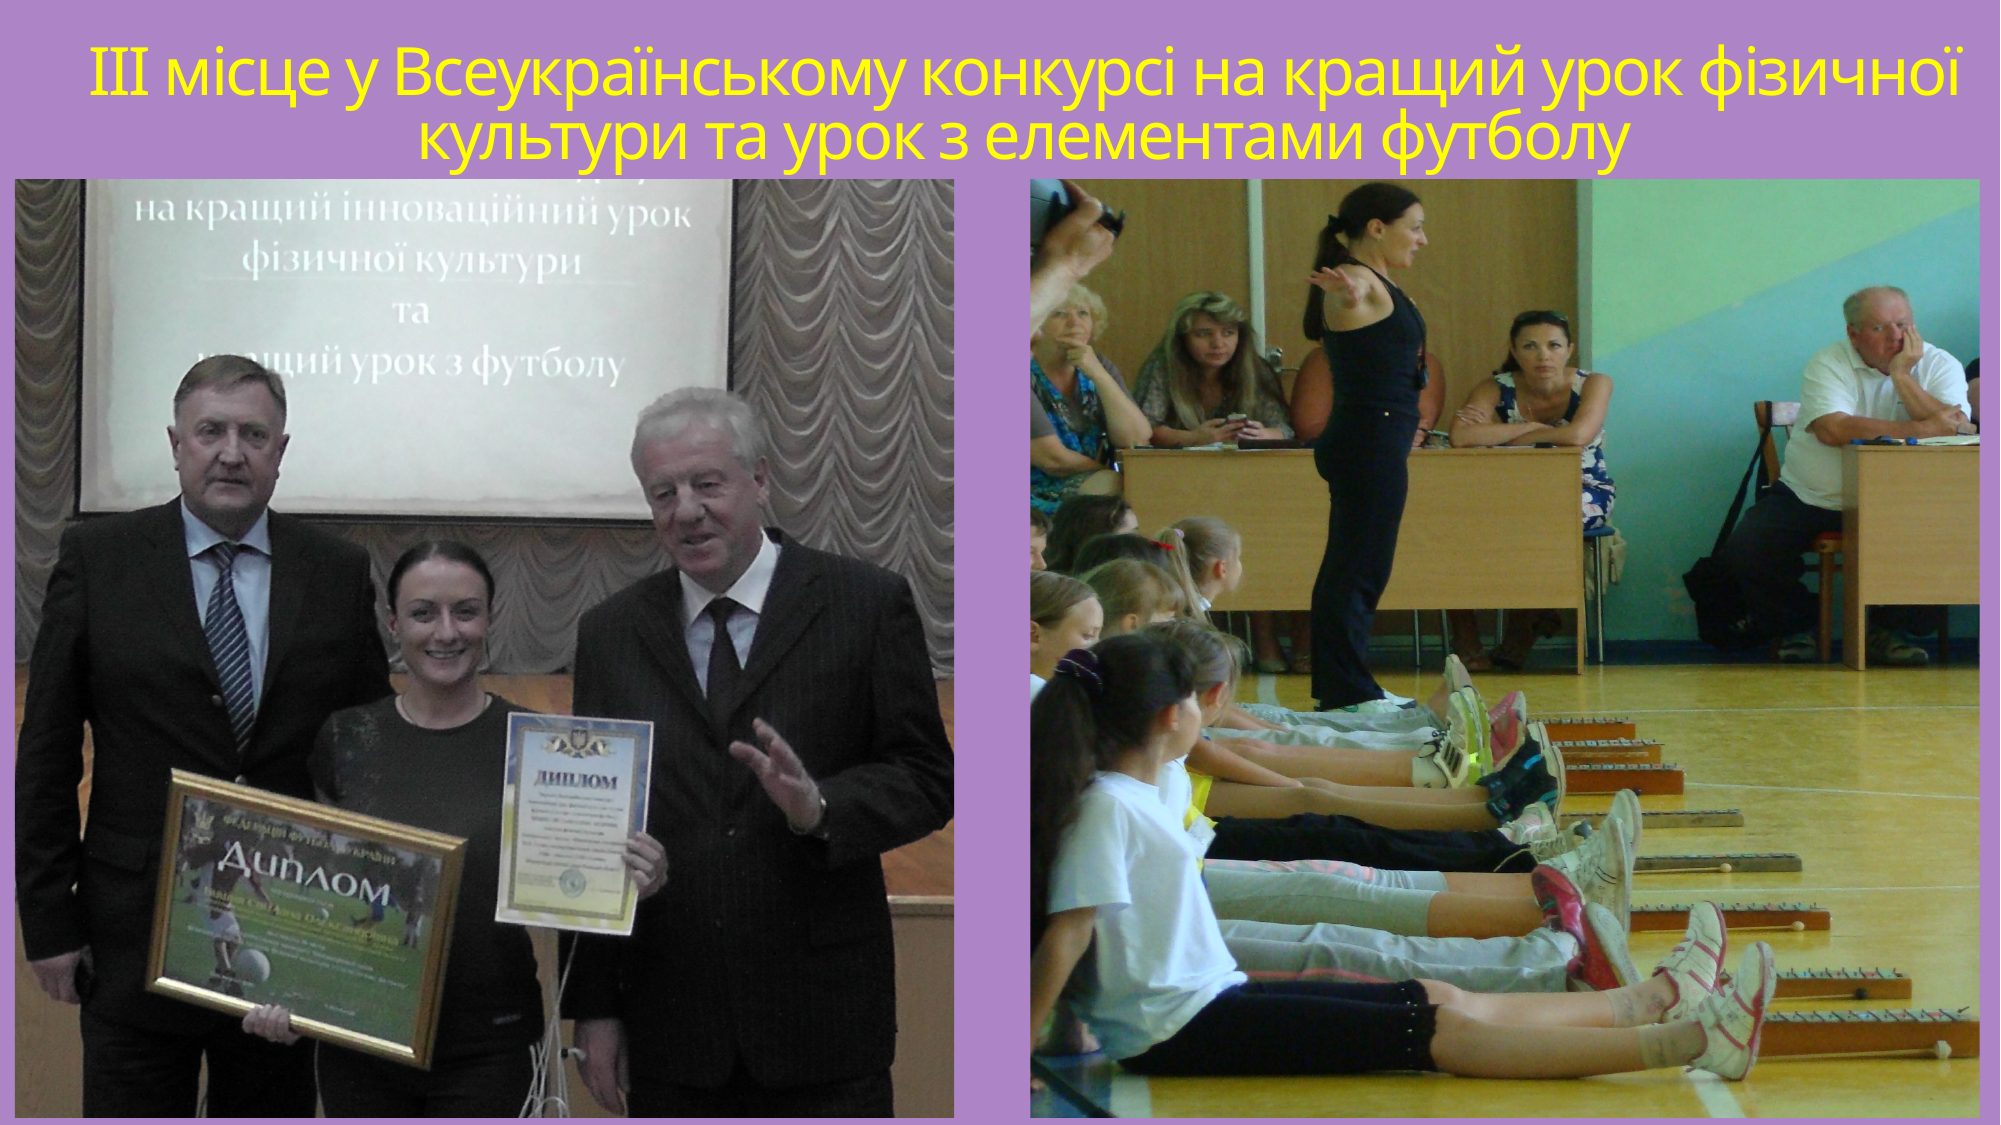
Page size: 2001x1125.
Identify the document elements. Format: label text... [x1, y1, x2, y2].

picture [14, 179, 955, 1118]
picture [1029, 179, 1980, 1118]
title ІІІ місце у Всеукраїнському конкурсі на кращий урок фізичної культури та урок з елементами футболу [43, 27, 2000, 180]
